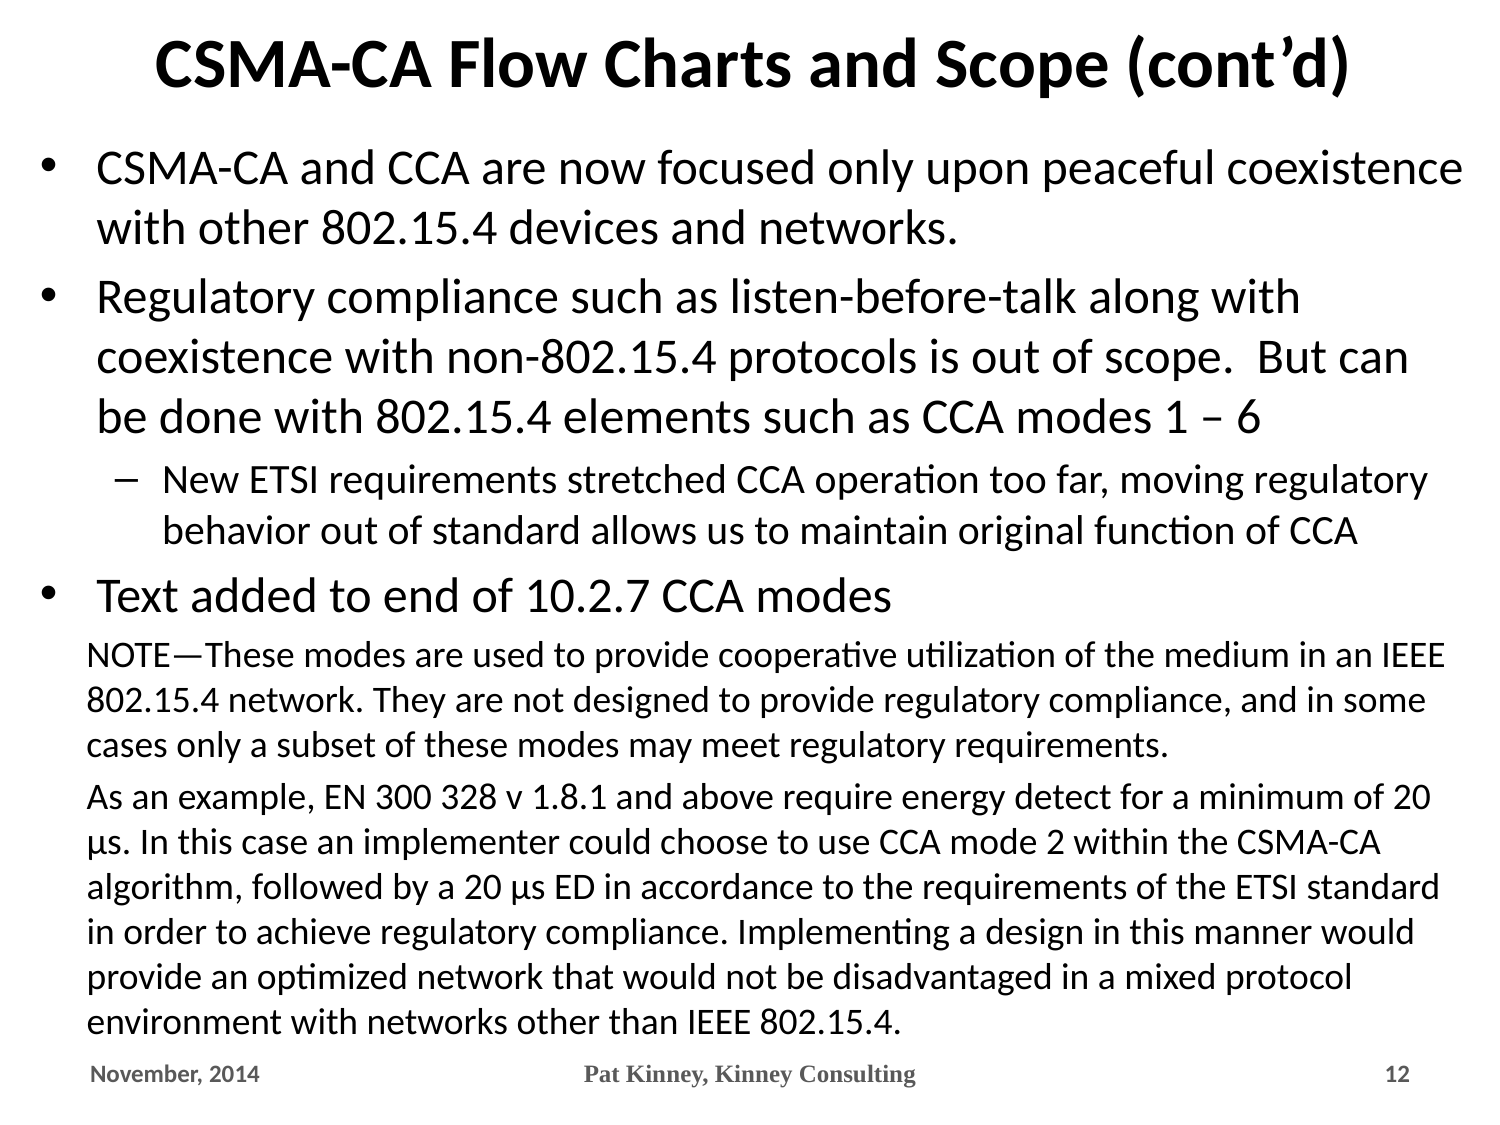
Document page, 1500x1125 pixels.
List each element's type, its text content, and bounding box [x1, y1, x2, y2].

title CSMA-CA Flow Charts and Scope (cont’d) [25, 7, 1484, 126]
footer Pat Kinney, Kinney Consulting [512, 1042, 988, 1103]
list CSMA-CA and CCA are now focused only upon peaceful coexistence with other 802.15.4 devices and networks. Regulatory compliance such as listen-before-talk along with coexistence with non-802.15.4 protocols is out of scope. But can be done with 802.15.4 elements such as CCA modes 1 – 6 New ETSI requirements stretched CCA operation too far, moving regulatory behavior out of standard allows us to maintain original function of CCA Text added to end of 10.2.7 CCA modes NOTE—These modes are used to provide cooperative utilization of the medium in an IEEE 802.15.4 network. They are not designed to provide regulatory compliance, and in some cases only a subset of these modes may meet regulatory requirements. As an example, EN 300 328 v 1.8.1 and above require energy detect for a minimum of 20 μs. In this case an implementer could choose to use CCA mode 2 within the CSMA-CA algorithm, followed by a 20 μs ED in accordance to the requirements of the ETSI standard in order to achieve regulatory compliance. Implementing a design in this manner would provide an optimized network that would not be disadvantaged in a mixed protocol environment with networks other than IEEE 802.15.4. [25, 126, 1484, 1092]
slide_number 12 [1074, 1042, 1425, 1103]
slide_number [75, 1042, 425, 1103]
